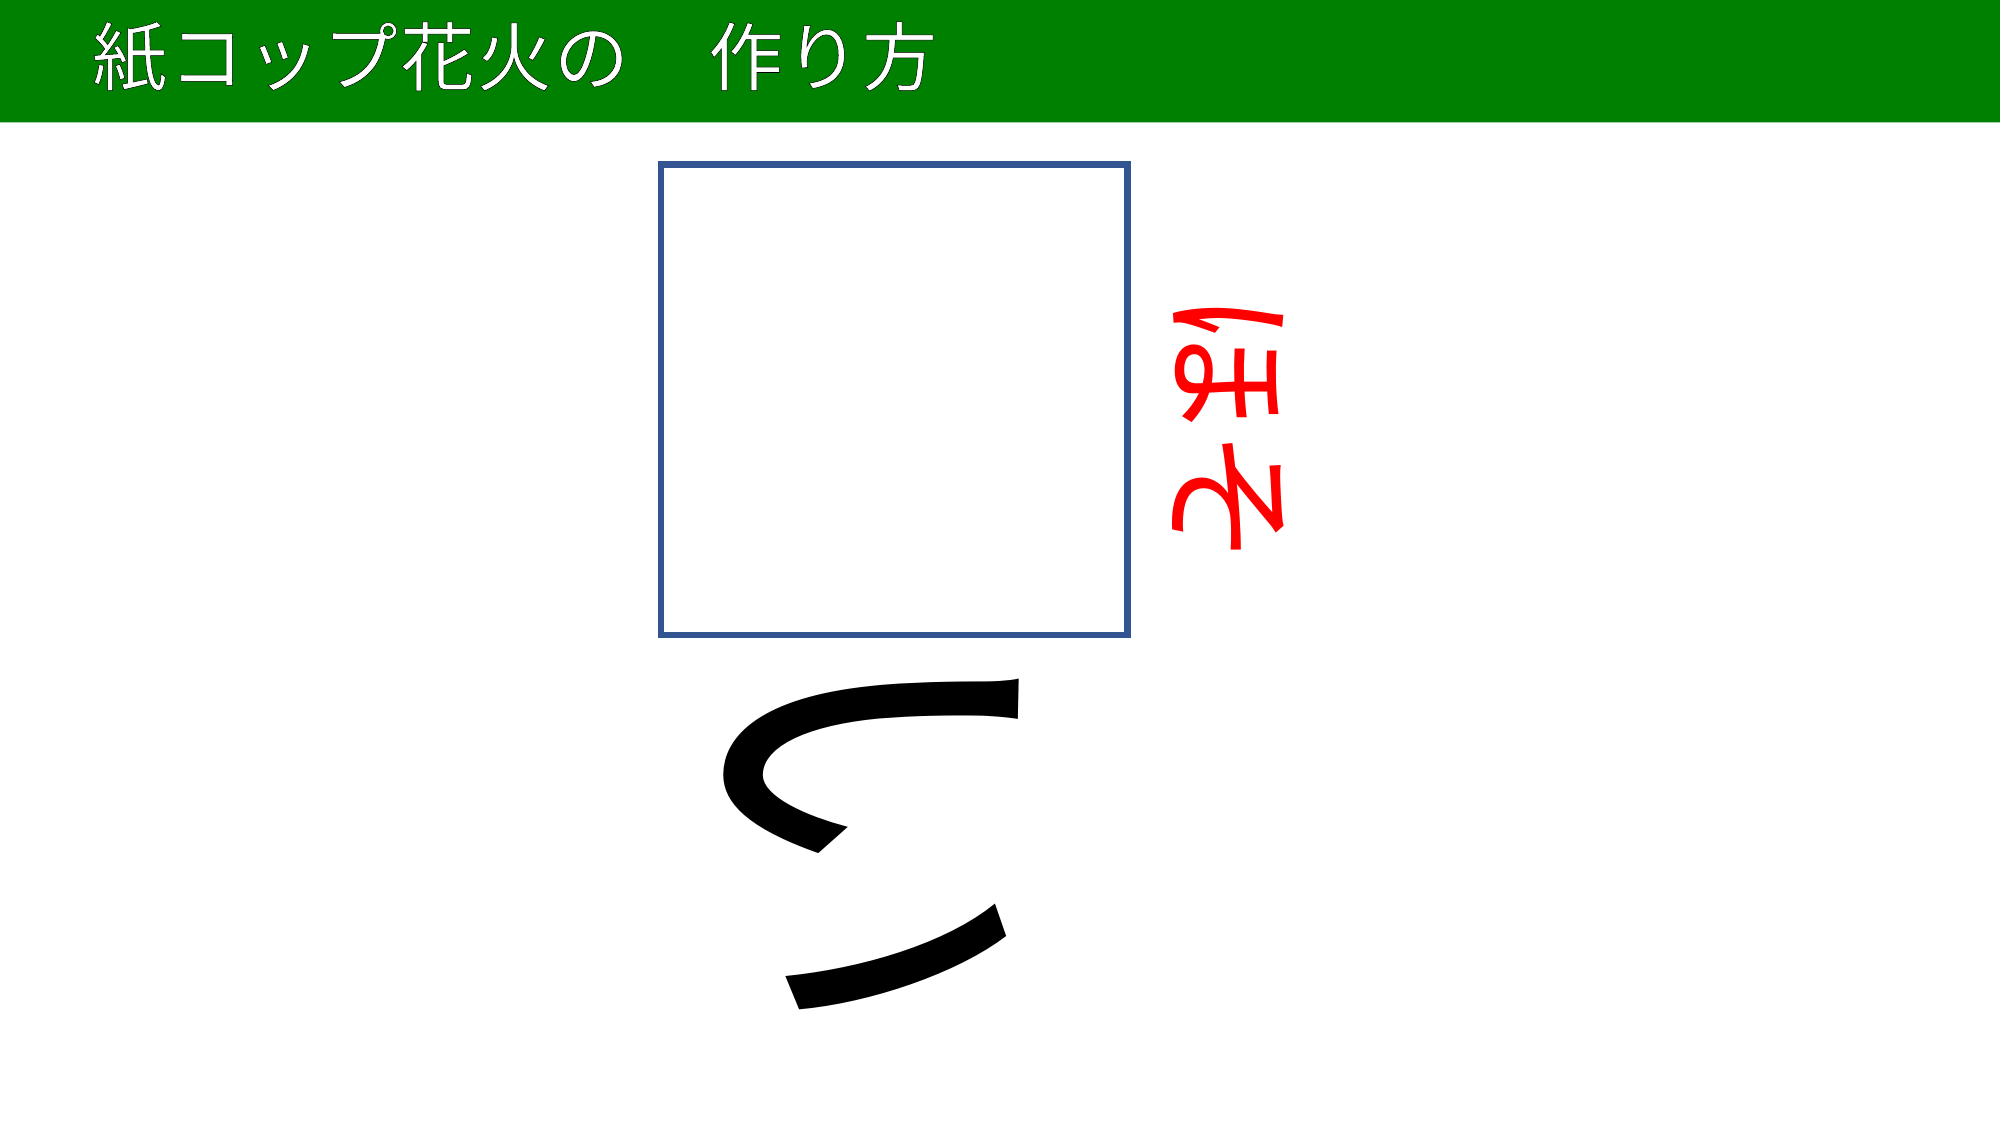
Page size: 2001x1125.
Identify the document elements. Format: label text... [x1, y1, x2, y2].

slide_number 37 [1712, 0, 2000, 123]
text_box ほそ [1152, 277, 1323, 571]
text_box [660, 163, 1129, 636]
text_box 細い [616, 195, 1152, 1125]
title 紙コップ花火の 作り方 [0, 0, 1712, 123]
